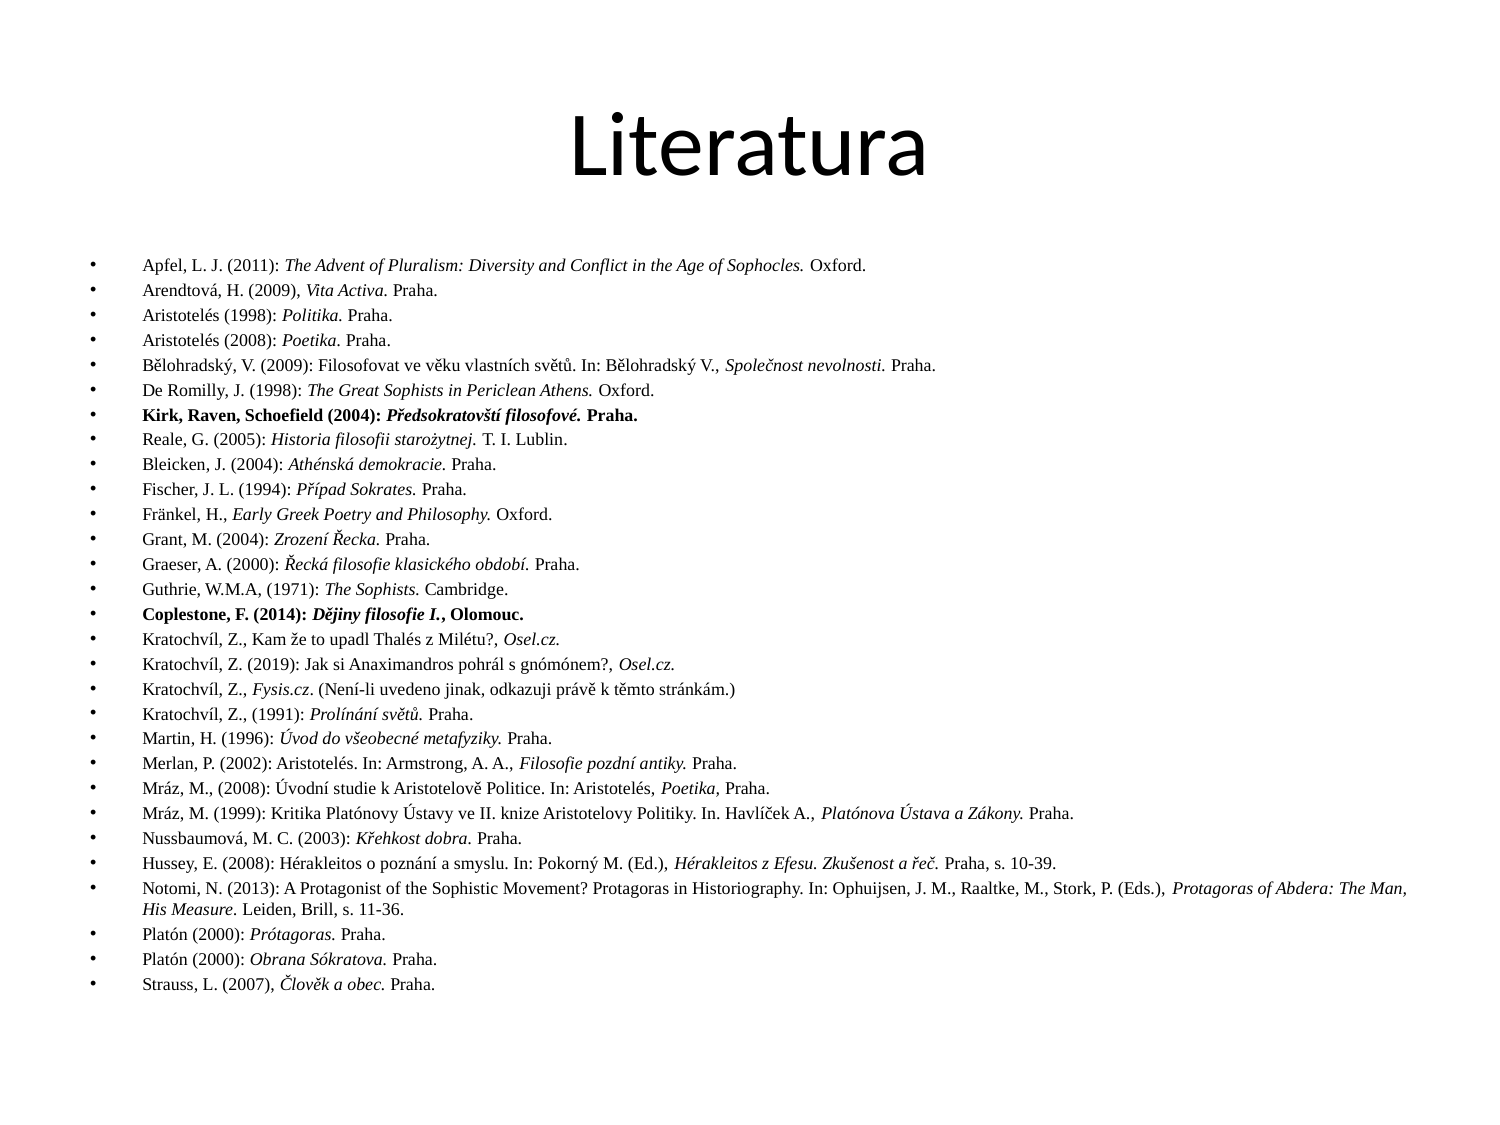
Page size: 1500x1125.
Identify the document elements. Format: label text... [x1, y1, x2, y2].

list Apfel, L. J. (2011): The Advent of Pluralism: Diversity and Conflict in the Age of Sophocles. Oxford. Arendtová, H. (2009), Vita Activa. Praha. Aristotelés (1998): Politika. Praha. Aristotelés (2008): Poetika. Praha. Bělohradský, V. (2009): Filosofovat ve věku vlastních světů. In: Bělohradský V., Společnost nevolnosti. Praha. De Romilly, J. (1998): The Great Sophists in Periclean Athens. Oxford. Kirk, Raven, Schoefield (2004): Předsokratovští filosofové. Praha. Reale, G. (2005): Historia filosofii starożytnej. T. I. Lublin. Bleicken, J. (2004): Athénská demokracie. Praha. Fischer, J. L. (1994): Případ Sokrates. Praha. Fränkel, H., Early Greek Poetry and Philosophy. Oxford. Grant, M. (2004): Zrození Řecka. Praha. Graeser, A. (2000): Řecká filosofie klasického období. Praha. Guthrie, W.M.A, (1971): The Sophists. Cambridge. Coplestone, F. (2014): Dějiny filosofie I., Olomouc. Kratochvíl, Z., Kam že to upadl Thalés z Milétu?, Osel.cz. Kratochvíl, Z. (2019): Jak si Anaximandros pohrál s gnómónem?, Osel.cz. Kratochvíl, Z., Fysis.cz. (Není-li uvedeno jinak, odkazuji právě k těmto stránkám.) Kratochvíl, Z., (1991): Prolínání světů. Praha. Martin, H. (1996): Úvod do všeobecné metafyziky. Praha. Merlan, P. (2002): Aristotelés. In: Armstrong, A. A., Filosofie pozdní antiky. Praha. Mráz, M., (2008): Úvodní studie k Aristotelově Politice. In: Aristotelés, Poetika, Praha. Mráz, M. (1999): Kritika Platónovy Ústavy ve II. knize Aristotelovy Politiky. In. Havlíček A., Platónova Ústava a Zákony. Praha. Nussbaumová, M. C. (2003): Křehkost dobra. Praha. Hussey, E. (2008): Hérakleitos o poznání a smyslu. In: Pokorný M. (Ed.), Hérakleitos z Efesu. Zkušenost a řeč. Praha, s. 10-39. Notomi, N. (2013): A Protagonist of the Sophistic Movement? Protagoras in Historiography. In: Ophuijsen, J. M., Raaltke, M., Stork, P. (Eds.), Protagoras of Abdera: The Man, His Measure. Leiden, Brill, s. 11-36. Platón (2000): Prótagoras. Praha. Platón (2000): Obrana Sókratova. Praha. Strauss, L. (2007), Člověk a obec. Praha. [75, 196, 1425, 1005]
title Literatura [75, 45, 1425, 196]
